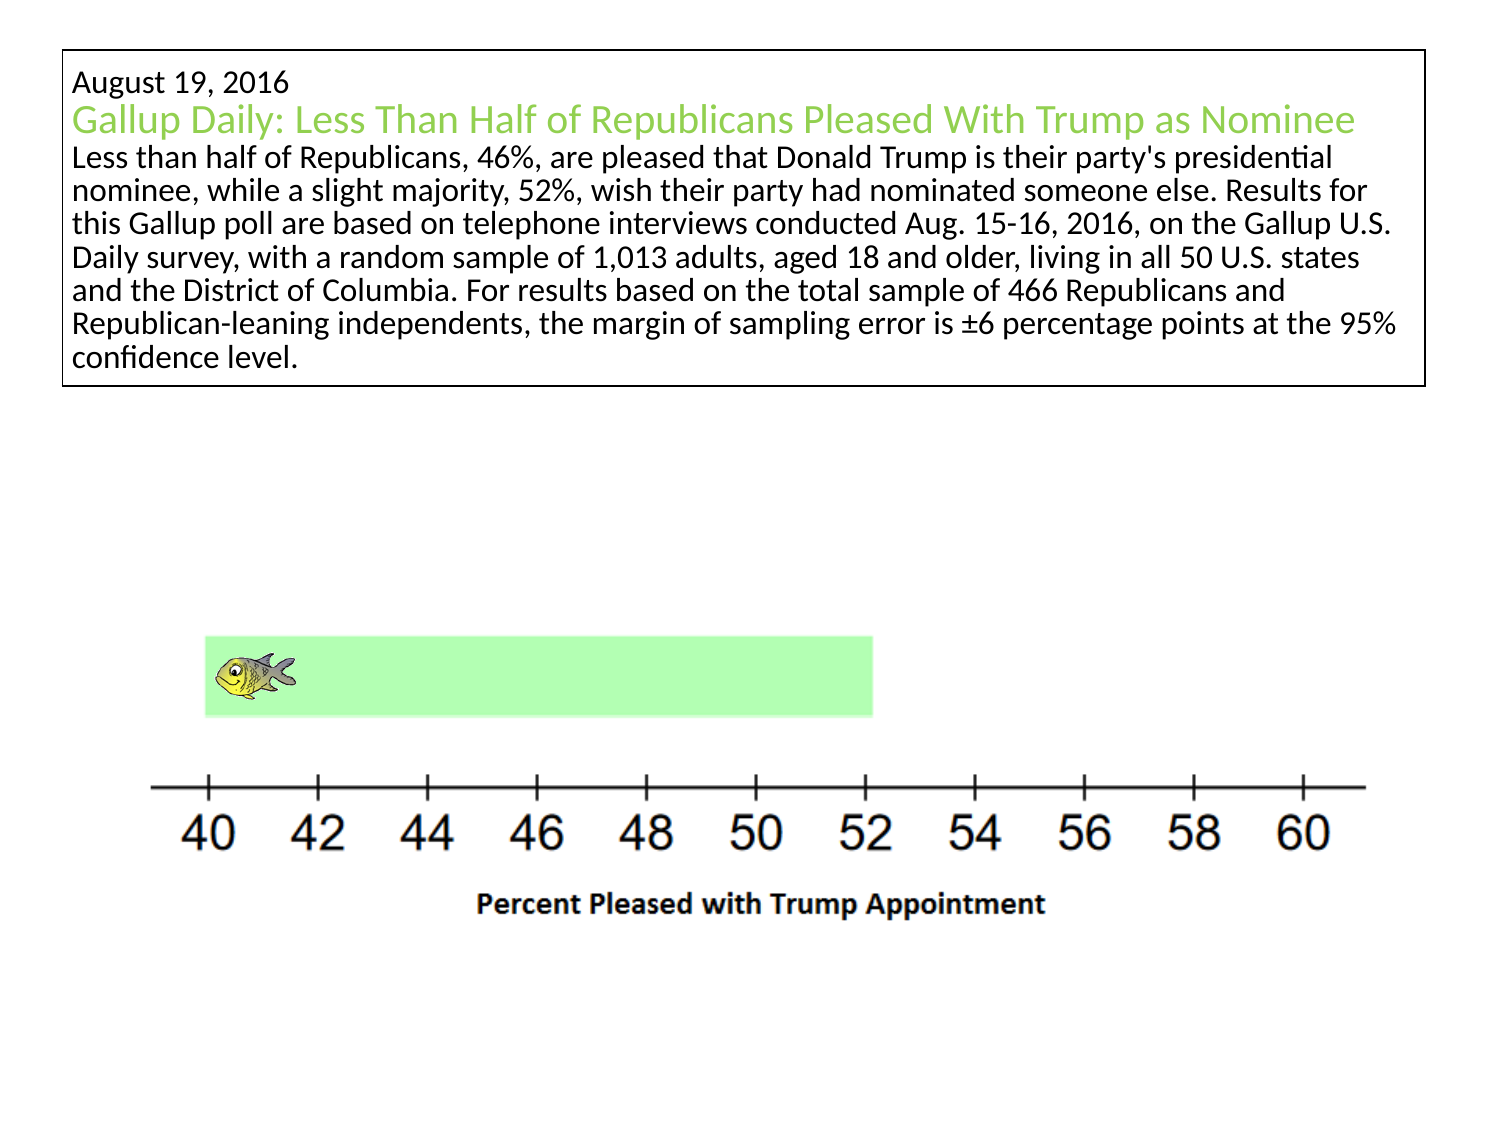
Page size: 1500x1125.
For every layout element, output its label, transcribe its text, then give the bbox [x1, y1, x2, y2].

picture [101, 549, 1421, 980]
table_header August 19, 2016 Gallup Daily: Less Than Half of Republicans Pleased With Trump as Nominee Less than half of Republicans, 46%, are pleased that Donald Trump is their party's presidential nominee, while a slight majority, 52%, wish their party had nominated someone else. Results for this Gallup poll are based on telephone interviews conducted Aug. 15-16, 2016, on the Gallup U.S. Daily survey, with a random sample of 1,013 adults, aged 18 and older, living in all 50 U.S. states and the District of Columbia. For results based on the total sample of 466 Republicans and Republican-leaning independents, the margin of sampling error is ±6 percentage points at the 95% confidence level. [63, 51, 1424, 385]
